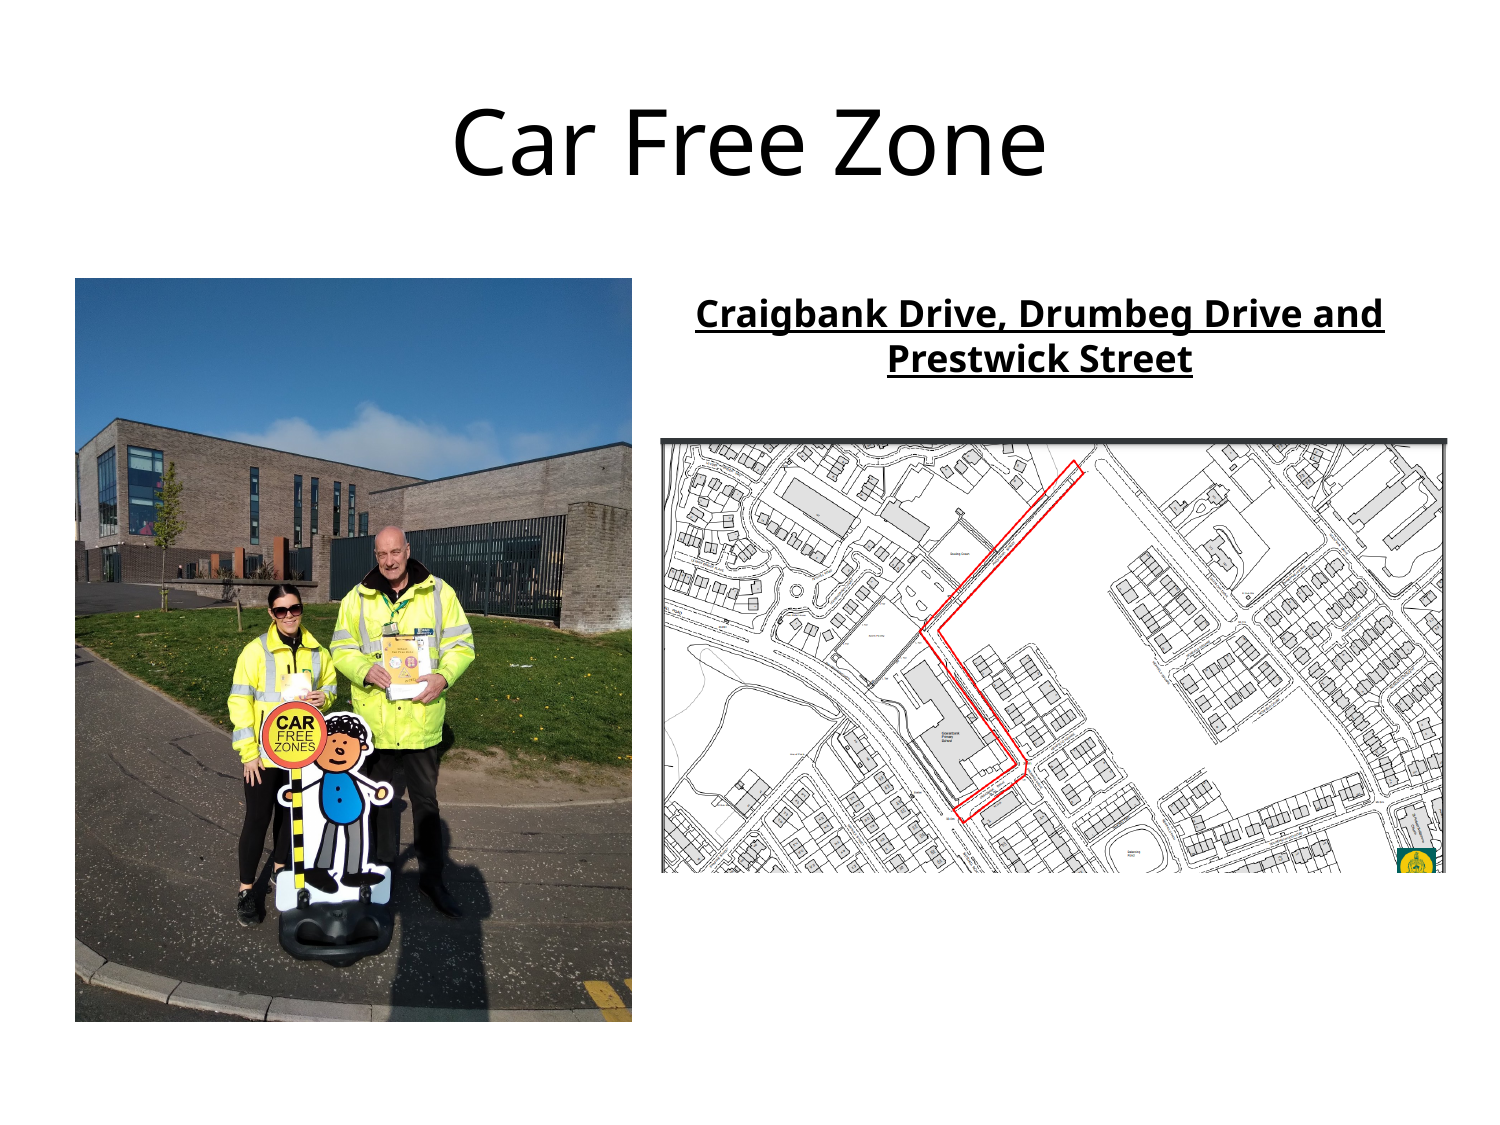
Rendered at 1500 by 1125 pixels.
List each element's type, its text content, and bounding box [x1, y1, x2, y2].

title Car Free Zone [75, 45, 1425, 233]
text_box Craigbank Drive, Drumbeg Drive and Prestwick Street [665, 282, 1416, 387]
picture [660, 437, 1448, 874]
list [74, 278, 633, 1022]
